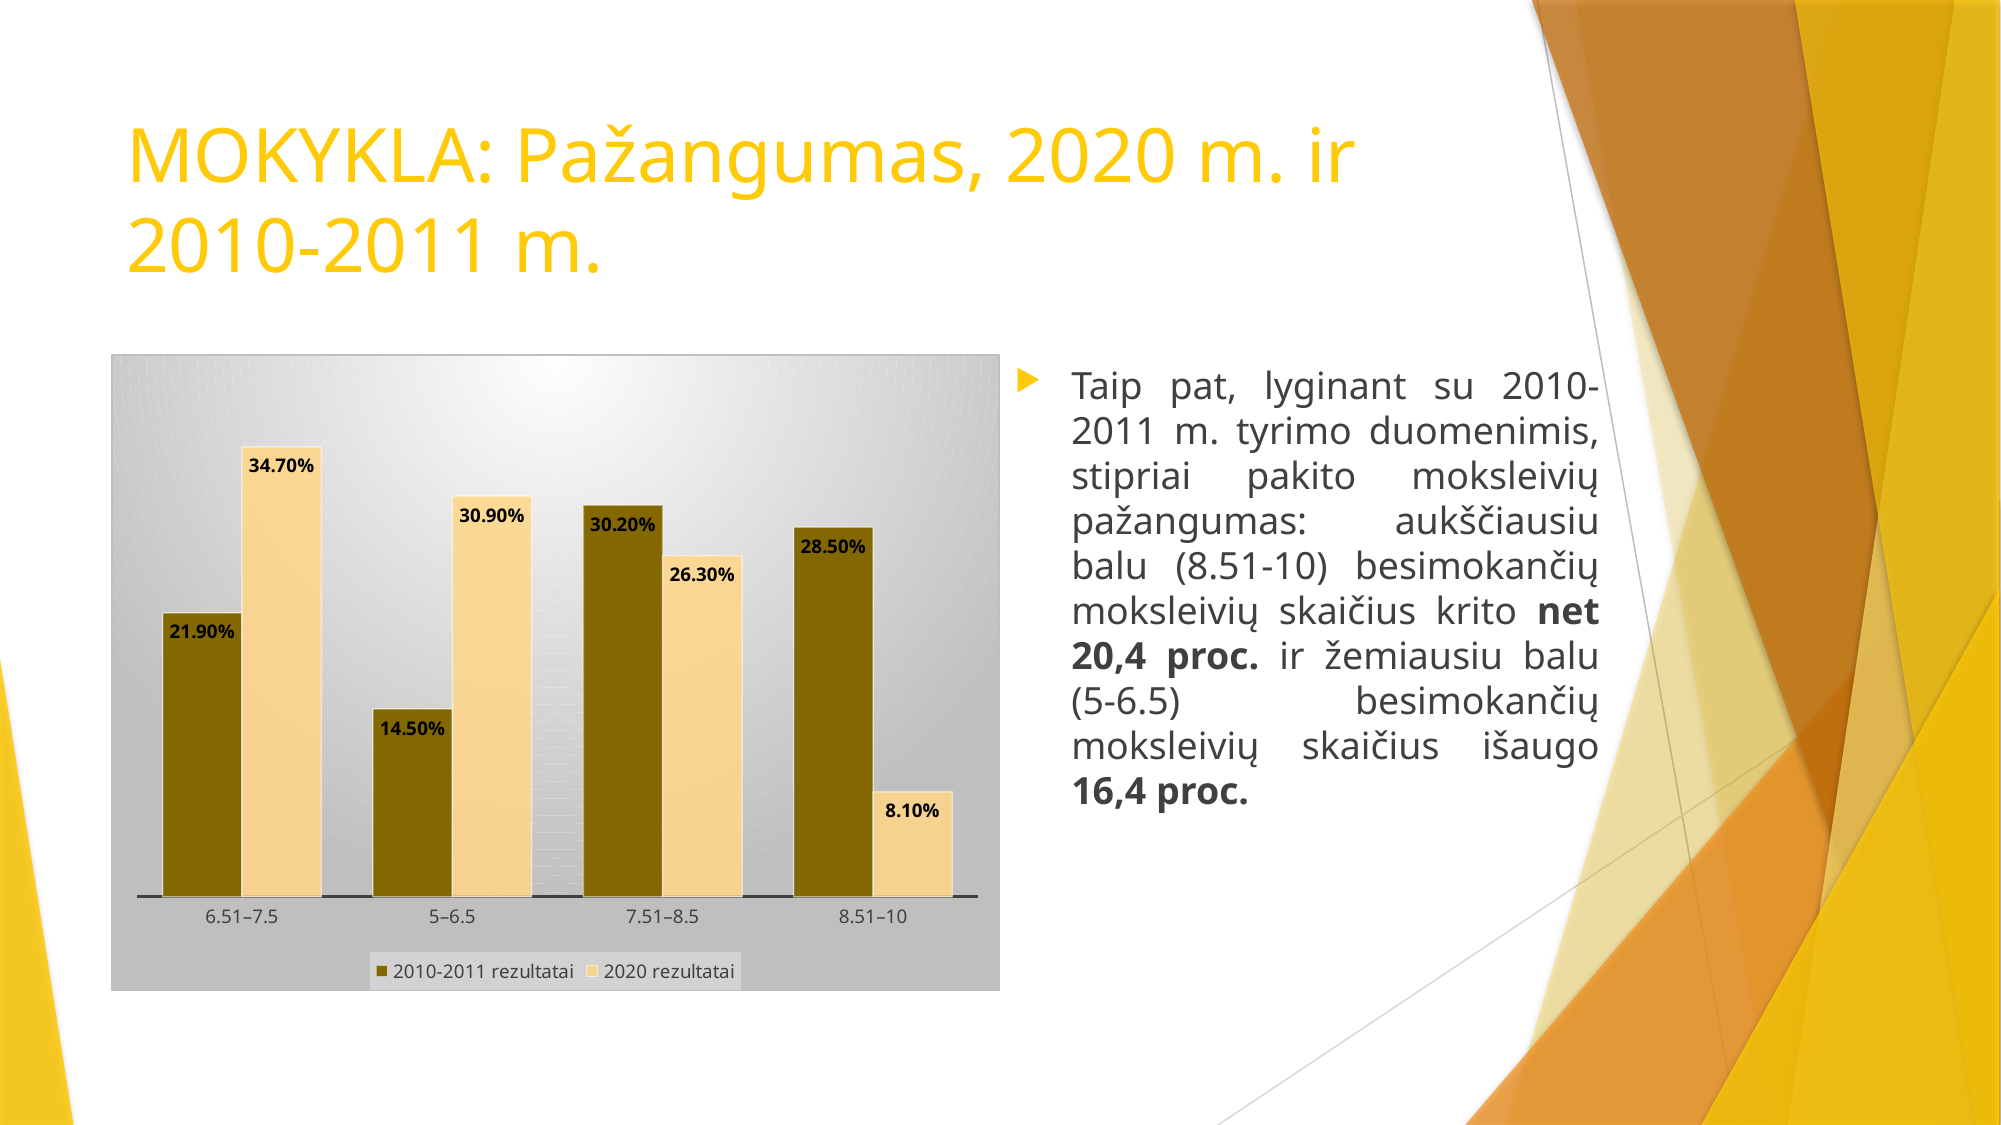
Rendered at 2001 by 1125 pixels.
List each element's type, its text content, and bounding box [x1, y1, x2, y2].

title MOKYKLA: Pažangumas, 2020 m. ir 2010-2011 m. [111, 99, 1522, 282]
chart [110, 353, 1001, 992]
text_box Taip pat, lyginant su 2010-2011 m. tyrimo duomenimis, stipriai pakito moksleivių pažangumas: aukščiausiu balu (8.51-10) besimokančių moksleivių skaičius krito net 20,4 proc. ir žemiausiu balu (5-6.5) besimokančių moksleivių skaičius išaugo 16,4 proc. [999, 354, 1616, 1064]
